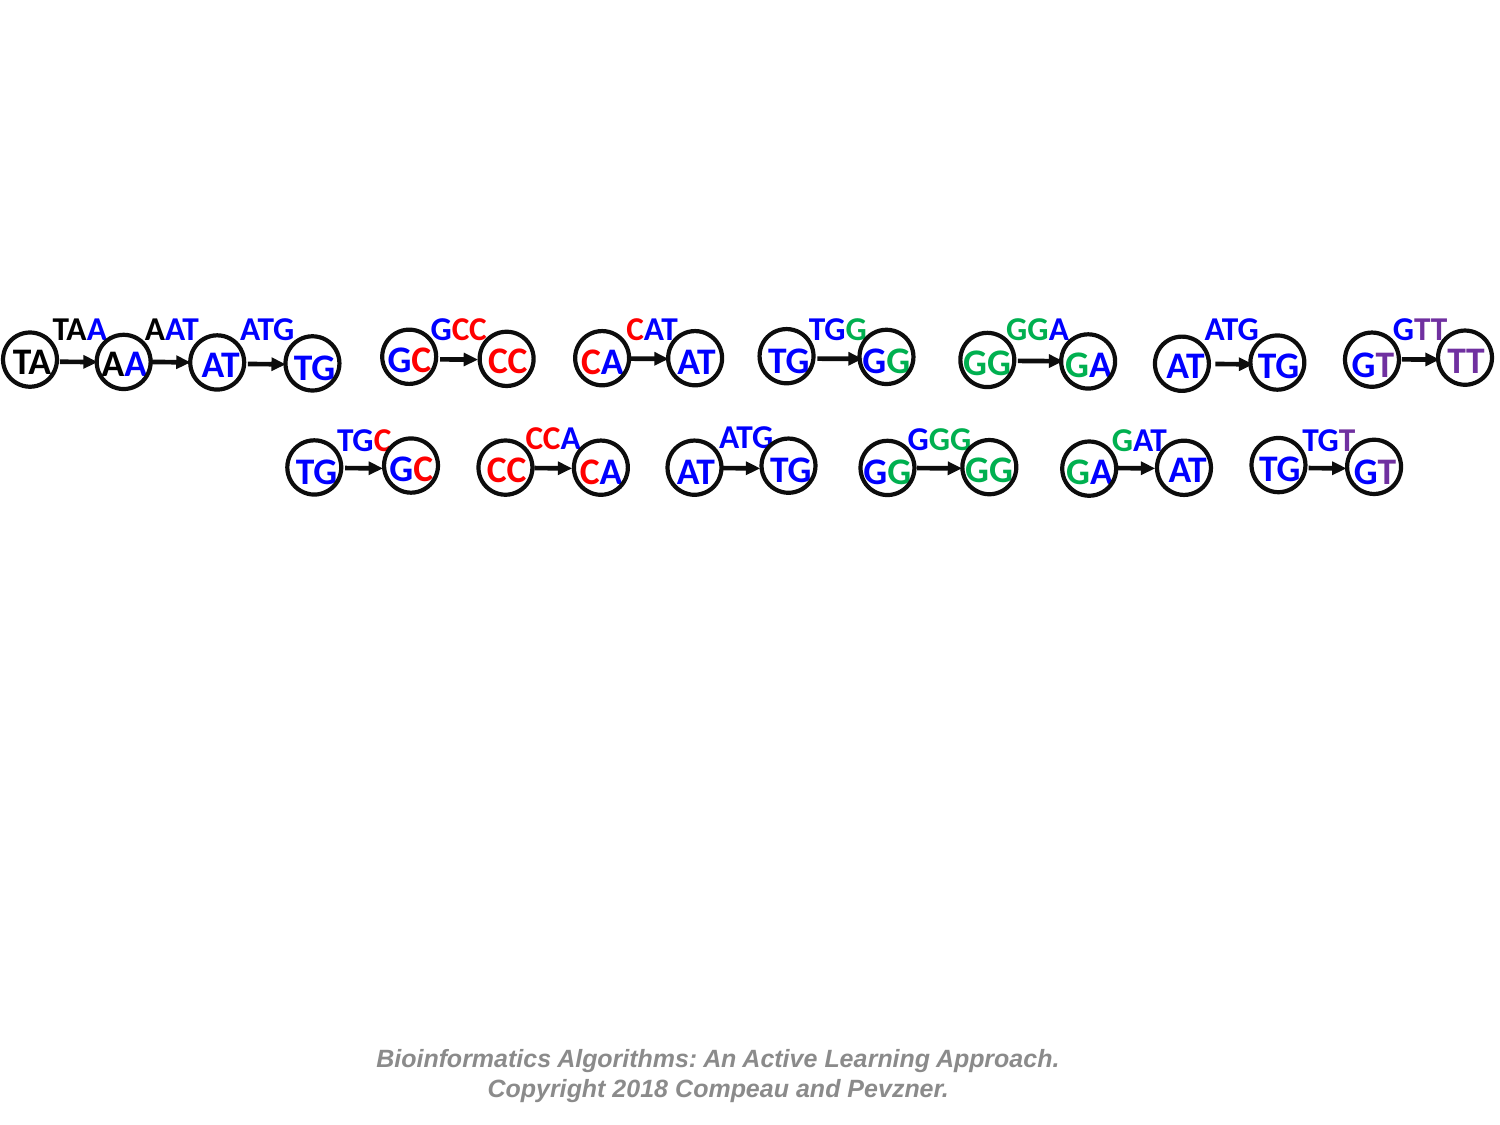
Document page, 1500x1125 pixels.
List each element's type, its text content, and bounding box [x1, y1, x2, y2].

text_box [848, 409, 1029, 501]
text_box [947, 299, 1128, 393]
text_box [470, 408, 638, 501]
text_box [752, 299, 926, 390]
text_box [184, 299, 352, 397]
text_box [279, 410, 449, 501]
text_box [1149, 299, 1316, 395]
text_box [0, 299, 163, 393]
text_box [127, 299, 184, 363]
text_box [1336, 299, 1500, 393]
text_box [1050, 410, 1224, 501]
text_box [372, 299, 544, 390]
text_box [565, 299, 733, 391]
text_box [660, 407, 828, 501]
footer Bioinformatics Algorithms: An Active Learning Approach. Copyright 2018 Compeau and Pevzner. [337, 1042, 1100, 1103]
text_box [1243, 410, 1412, 501]
